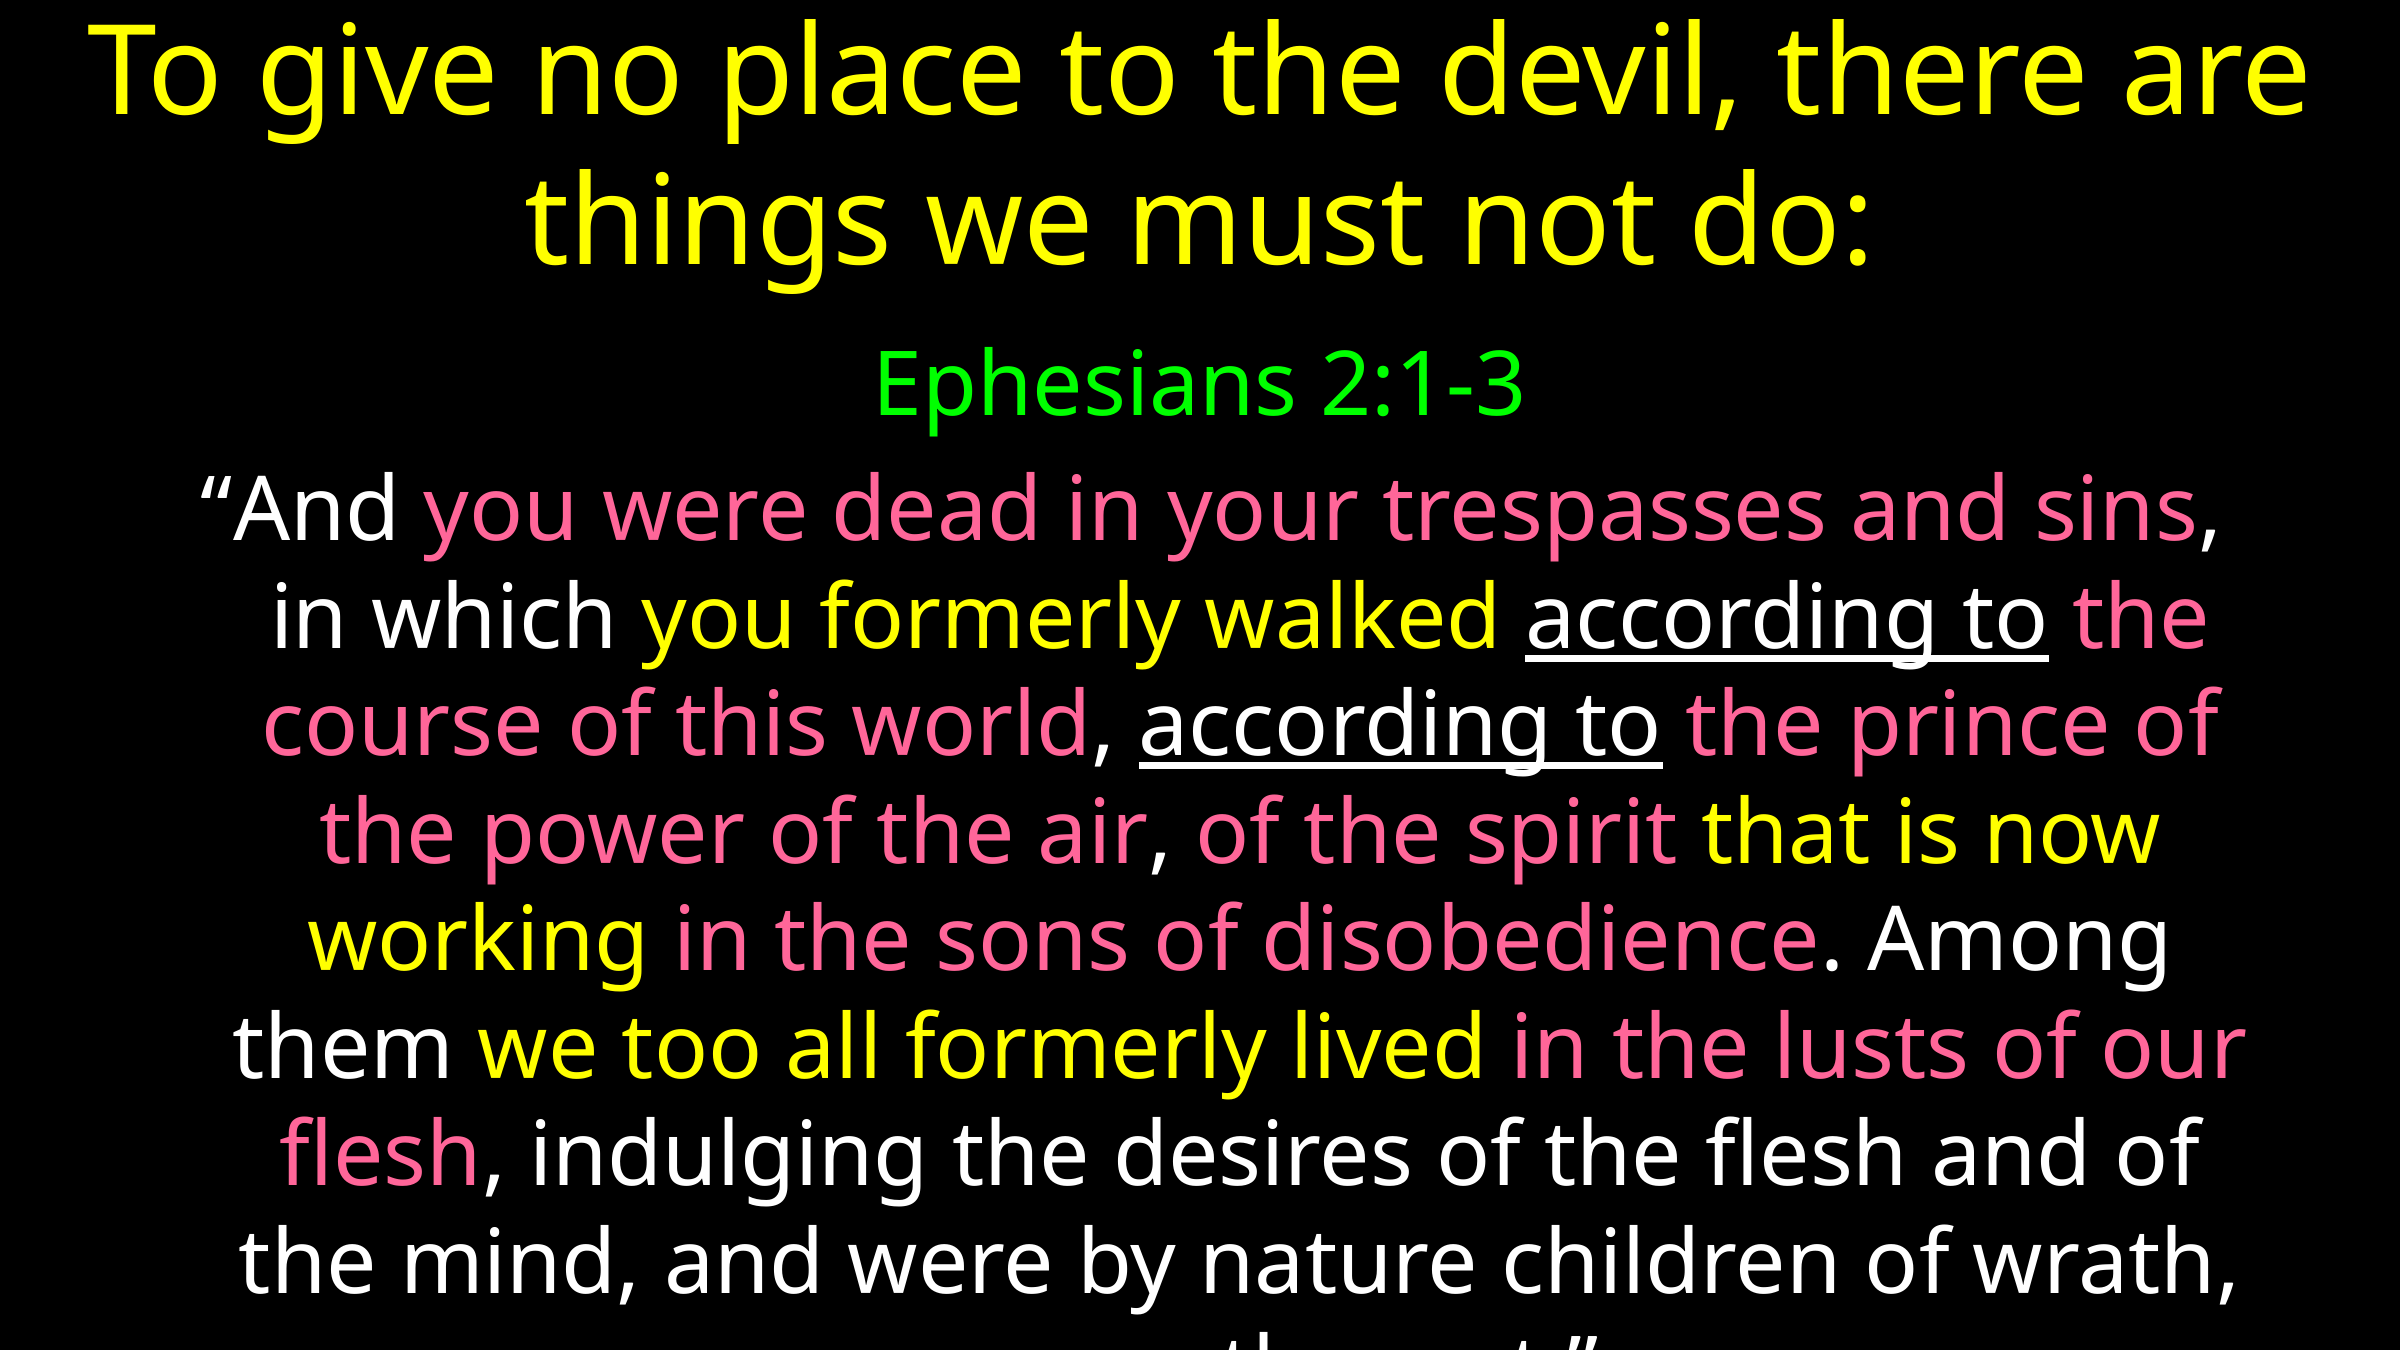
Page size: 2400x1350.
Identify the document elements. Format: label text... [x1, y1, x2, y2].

title To give no place to the devil, there are things we must not do: [0, 0, 2400, 280]
list Ephesians 2:1-3 “And you were dead in your trespasses and sins, in which you formerly walked according to the course of this world, according to the prince of the power of the air, of the spirit that is now working in the sons of disobedience. Among them we too all formerly lived in the lusts of our flesh, indulging the desires of the flesh and of the mind, and were by nature children of wrath, even as the rest.” [120, 315, 2280, 1350]
